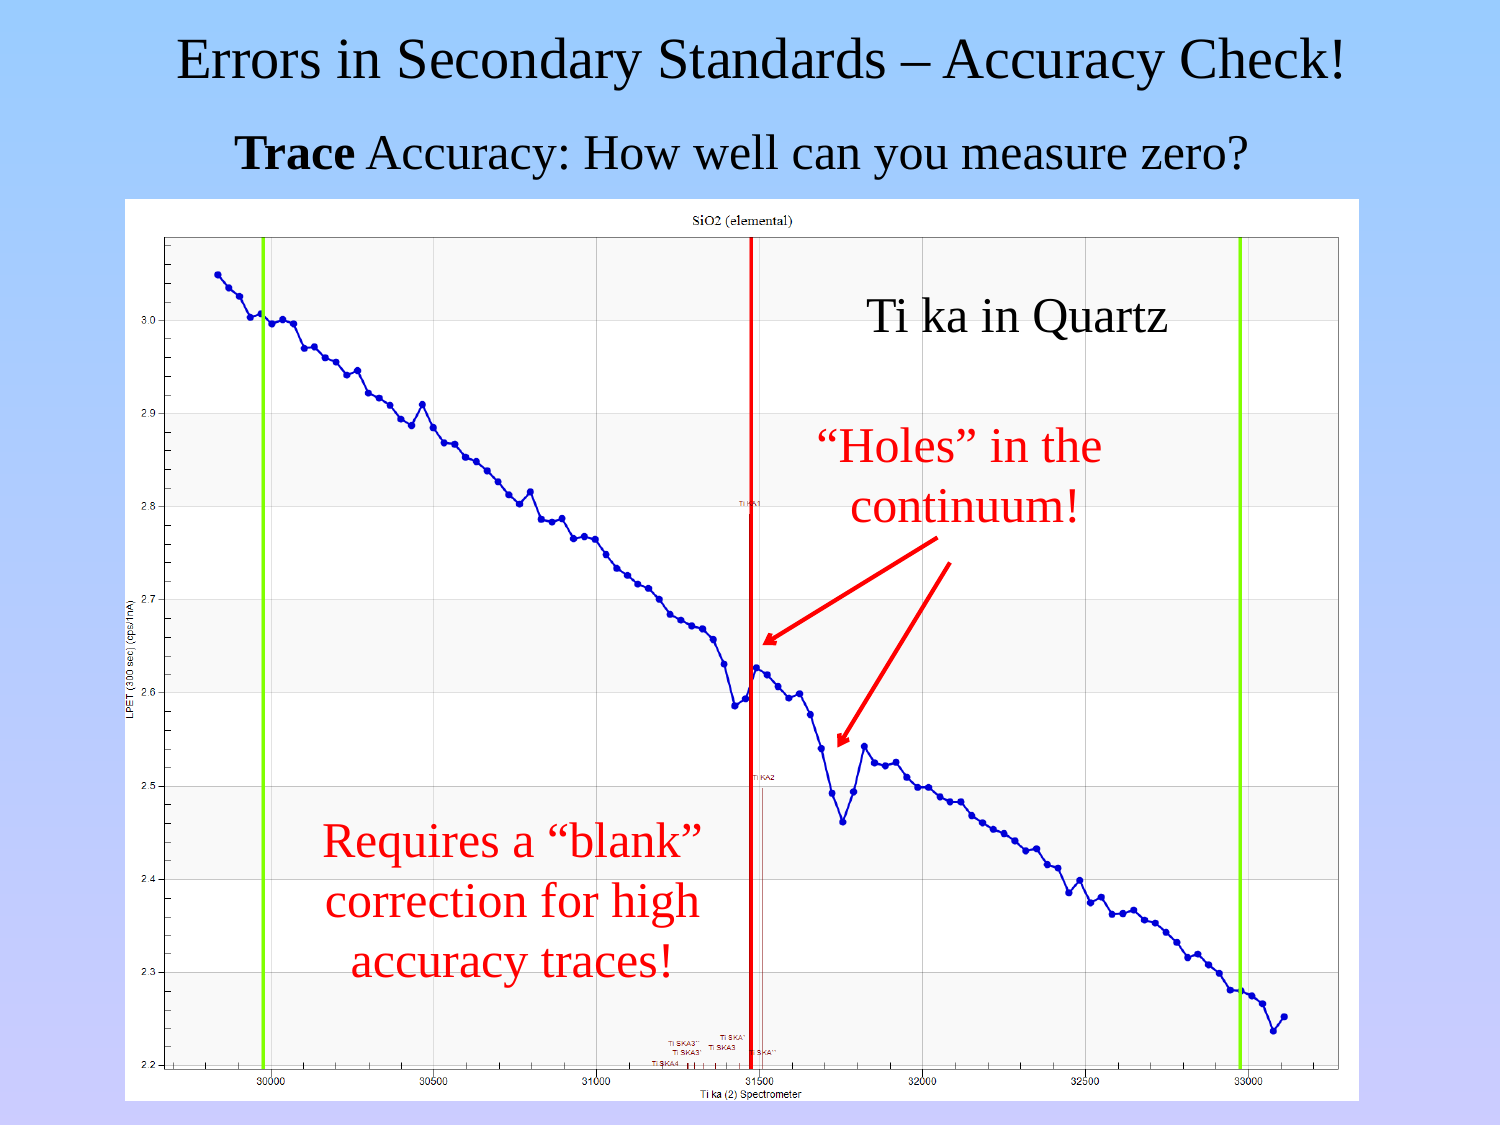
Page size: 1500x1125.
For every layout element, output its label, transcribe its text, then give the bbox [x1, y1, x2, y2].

text_box Trace Accuracy: How well can you measure zero? [219, 112, 1265, 187]
text_box Errors in Secondary Standards – Accuracy Check! [49, 12, 1475, 98]
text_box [762, 404, 1132, 748]
picture [124, 199, 1359, 1101]
